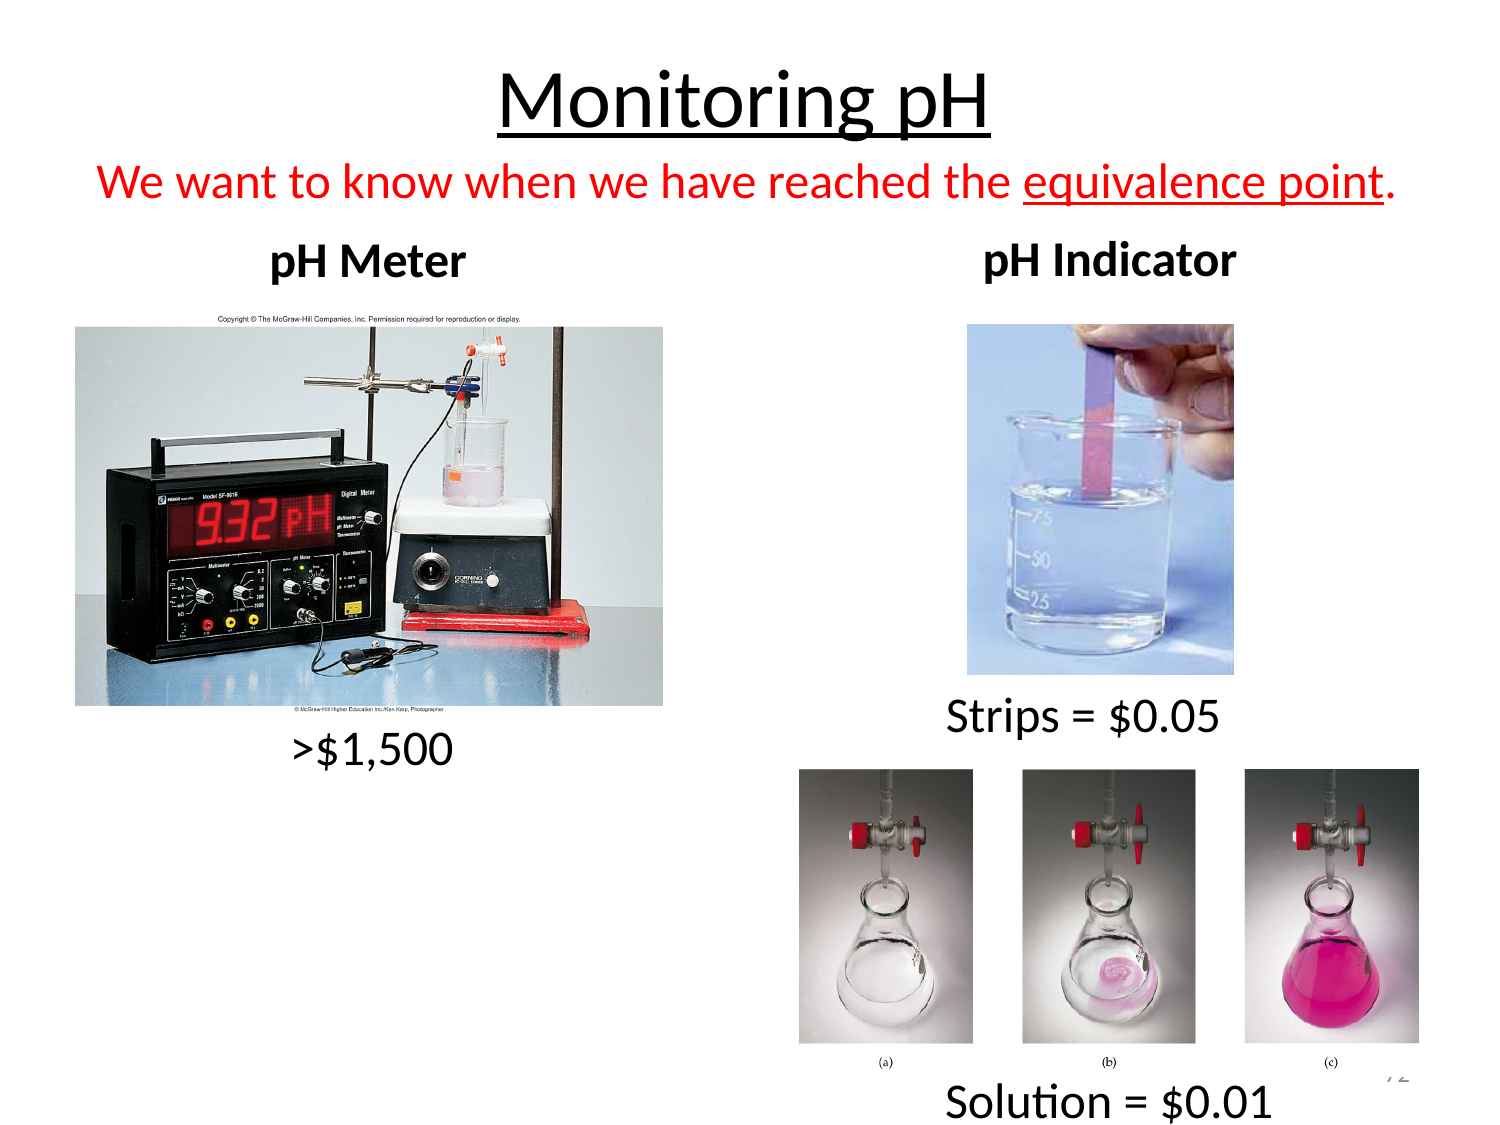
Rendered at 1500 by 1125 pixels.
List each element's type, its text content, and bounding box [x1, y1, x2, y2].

slide_number 72 [1074, 1085, 1425, 1103]
picture [784, 761, 1434, 1077]
picture [966, 323, 1235, 676]
picture [75, 316, 663, 712]
text_box We want to know when we have reached the equivalence point. [63, 141, 1431, 216]
text_box Monitoring pH [262, 0, 1225, 141]
text_box pH Indicator [818, 218, 1402, 294]
text_box Solution = $0.01 [854, 1085, 1364, 1125]
text_box >$1,500 [79, 718, 664, 783]
text_box Strips = $0.05 [924, 674, 1254, 750]
text_box pH Meter [76, 219, 660, 295]
